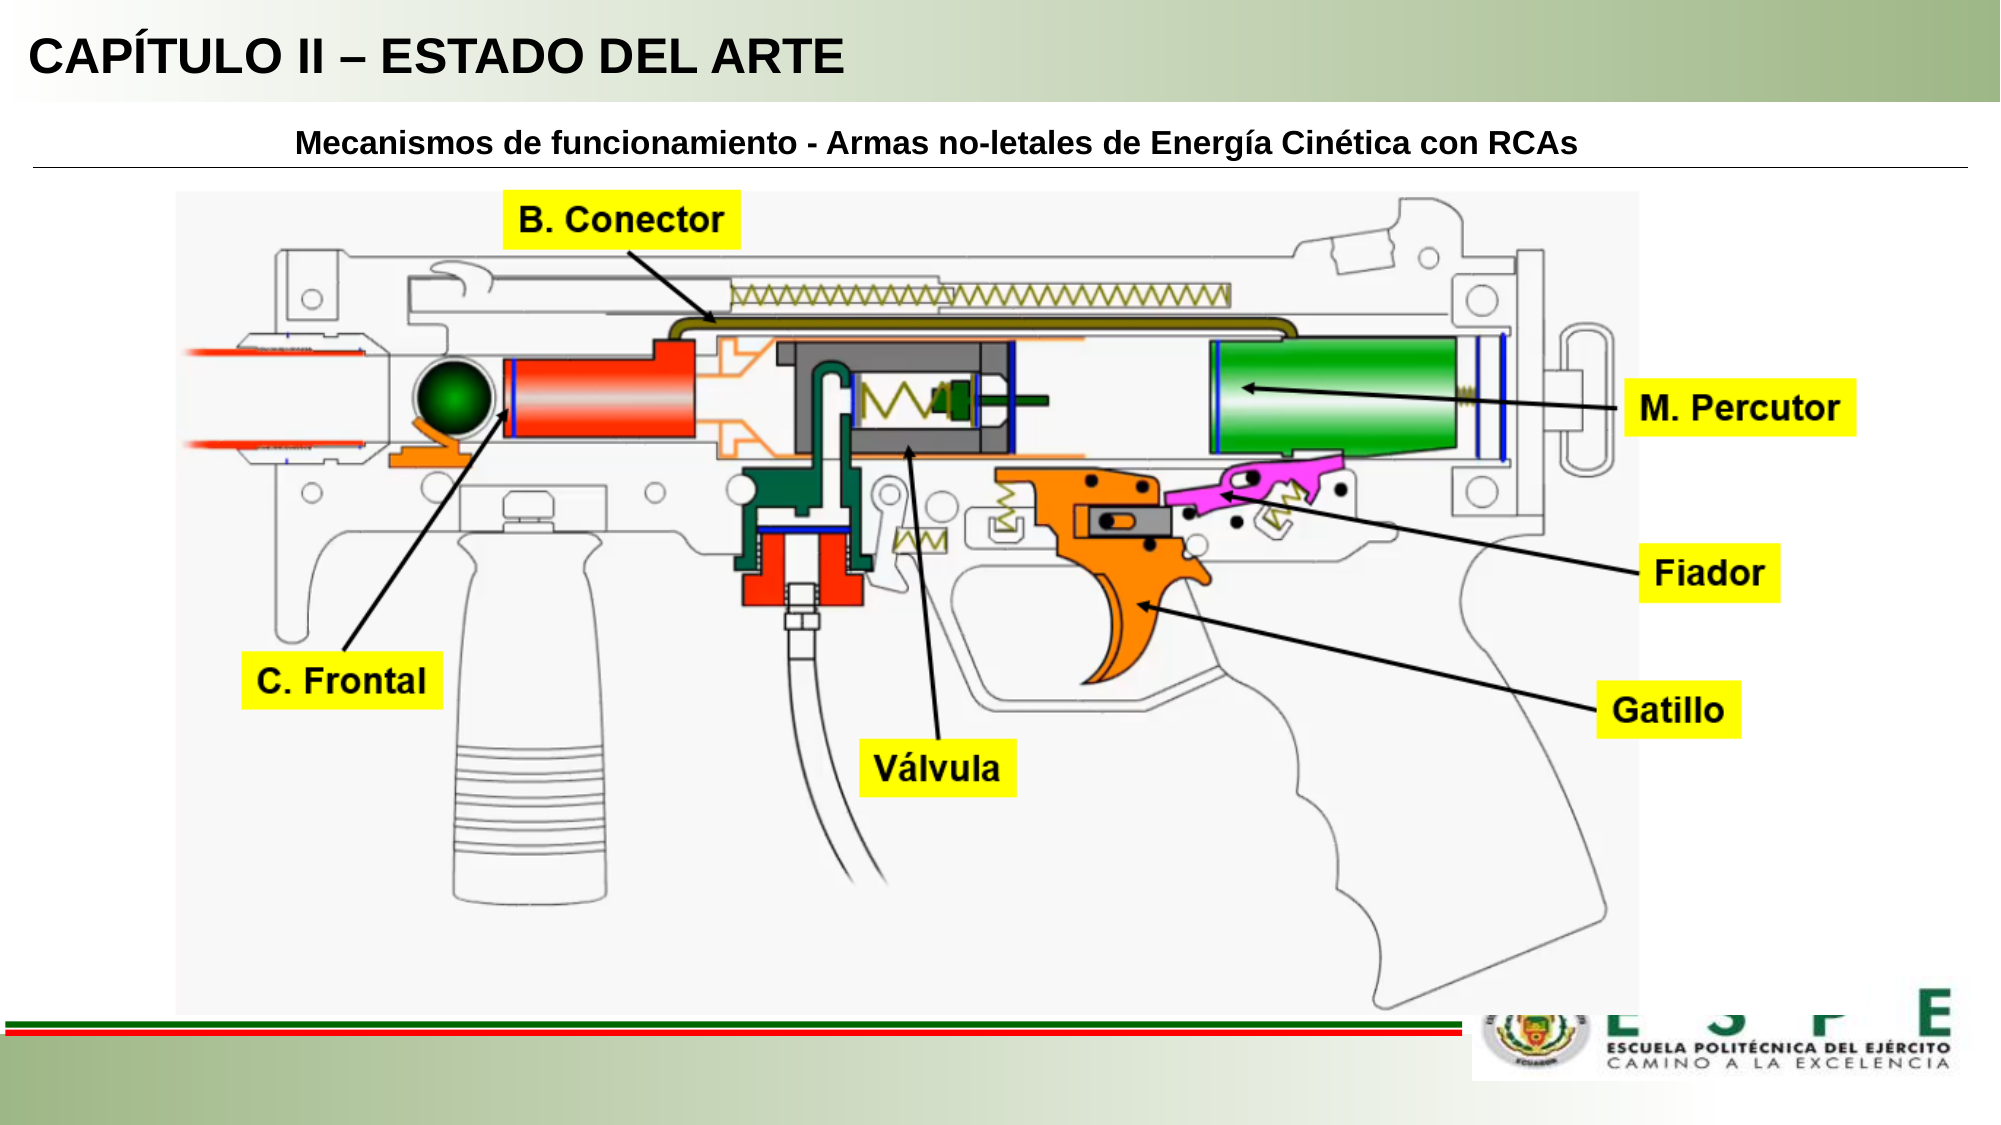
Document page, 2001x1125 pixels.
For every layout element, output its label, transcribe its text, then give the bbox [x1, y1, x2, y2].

title CAPÍTULO II – ESTADO DEL ARTE [13, 16, 902, 109]
picture [163, 173, 1977, 1081]
text_box Mecanismos de funcionamiento - Armas no-letales de Energía Cinética con RCAs [279, 113, 1678, 166]
